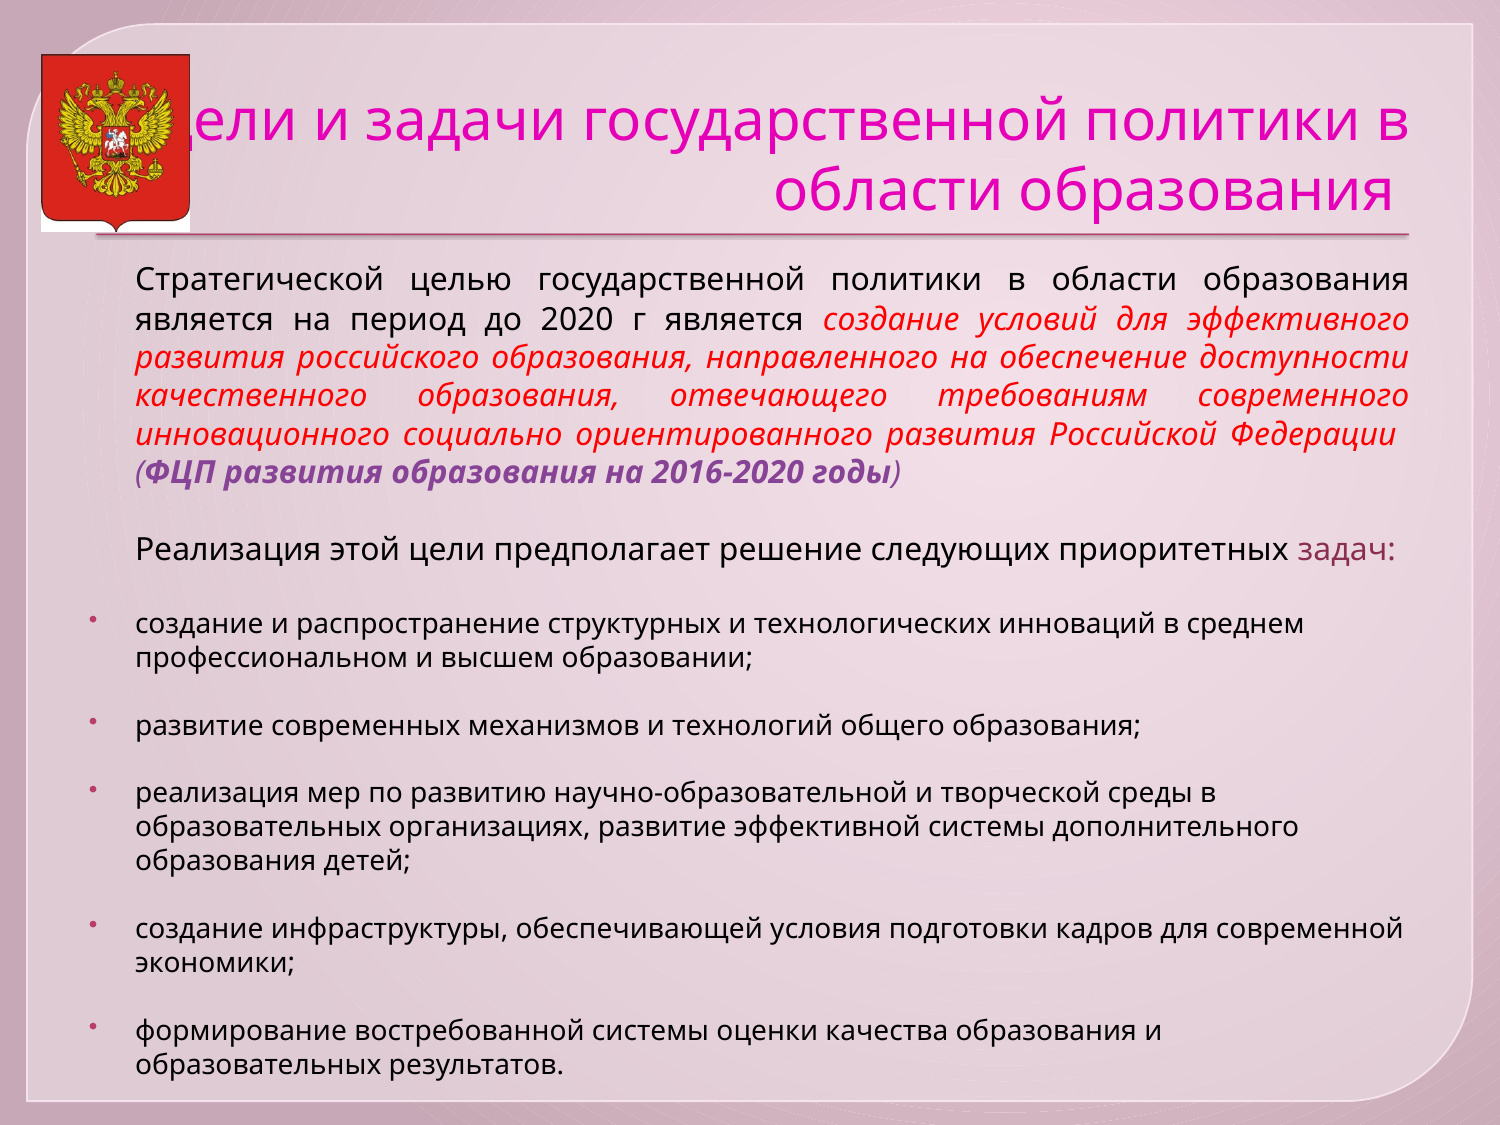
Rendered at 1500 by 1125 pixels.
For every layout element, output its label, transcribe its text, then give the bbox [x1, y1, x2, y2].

title Цели и задачи государственной политики в области образования [75, 41, 1425, 230]
list Стратегической целью государственной политики в области образования является на период до 2020 г является создание условий для эффективного развития российского образования, направленного на обеспечение доступности качественного образования, отвечающего требованиям современного инновационного социально ориентированного развития Российской Федерации (ФЦП развития образования на 2016-2020 годы) Реализация этой цели предполагает решение следующих приоритетных задач: создание и распространение структурных и технологических инноваций в среднем профессиональном и высшем образовании; развитие современных механизмов и технологий общего образования; реализация мер по развитию научно-образовательной и творческой среды в образовательных организациях, развитие эффективной системы дополнительного образования детей; создание инфраструктуры, обеспечивающей условия подготовки кадров для современной экономики; формирование востребованной системы оценки качества образования и образовательных результатов. [75, 243, 1425, 1106]
picture [40, 54, 190, 232]
